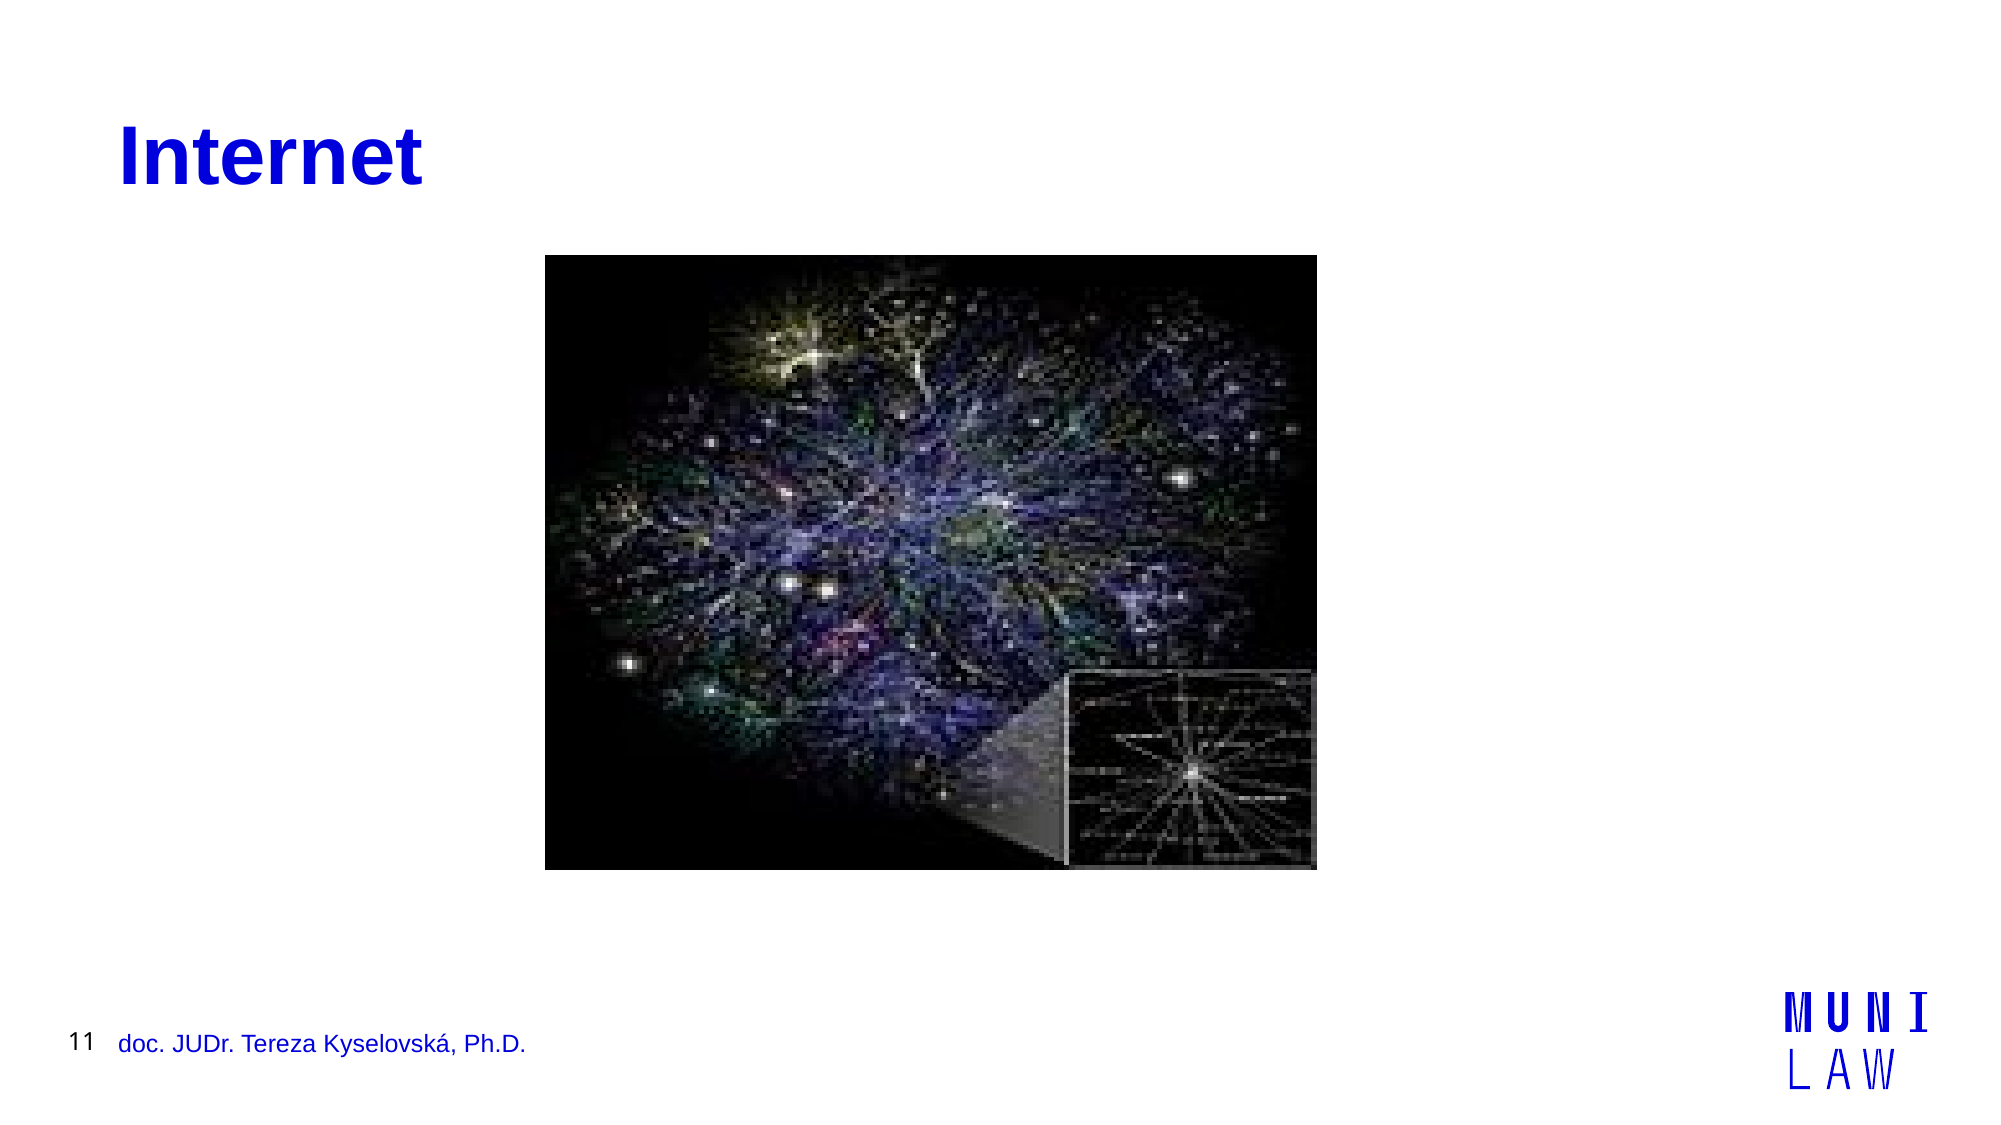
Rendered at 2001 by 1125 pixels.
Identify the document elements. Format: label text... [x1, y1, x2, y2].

footer doc. JUDr. Tereza Kyselovská, Ph.D. [118, 1021, 1418, 1063]
slide_number 11 [67, 1021, 110, 1063]
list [545, 255, 1317, 870]
title Internet [118, 118, 1883, 193]
